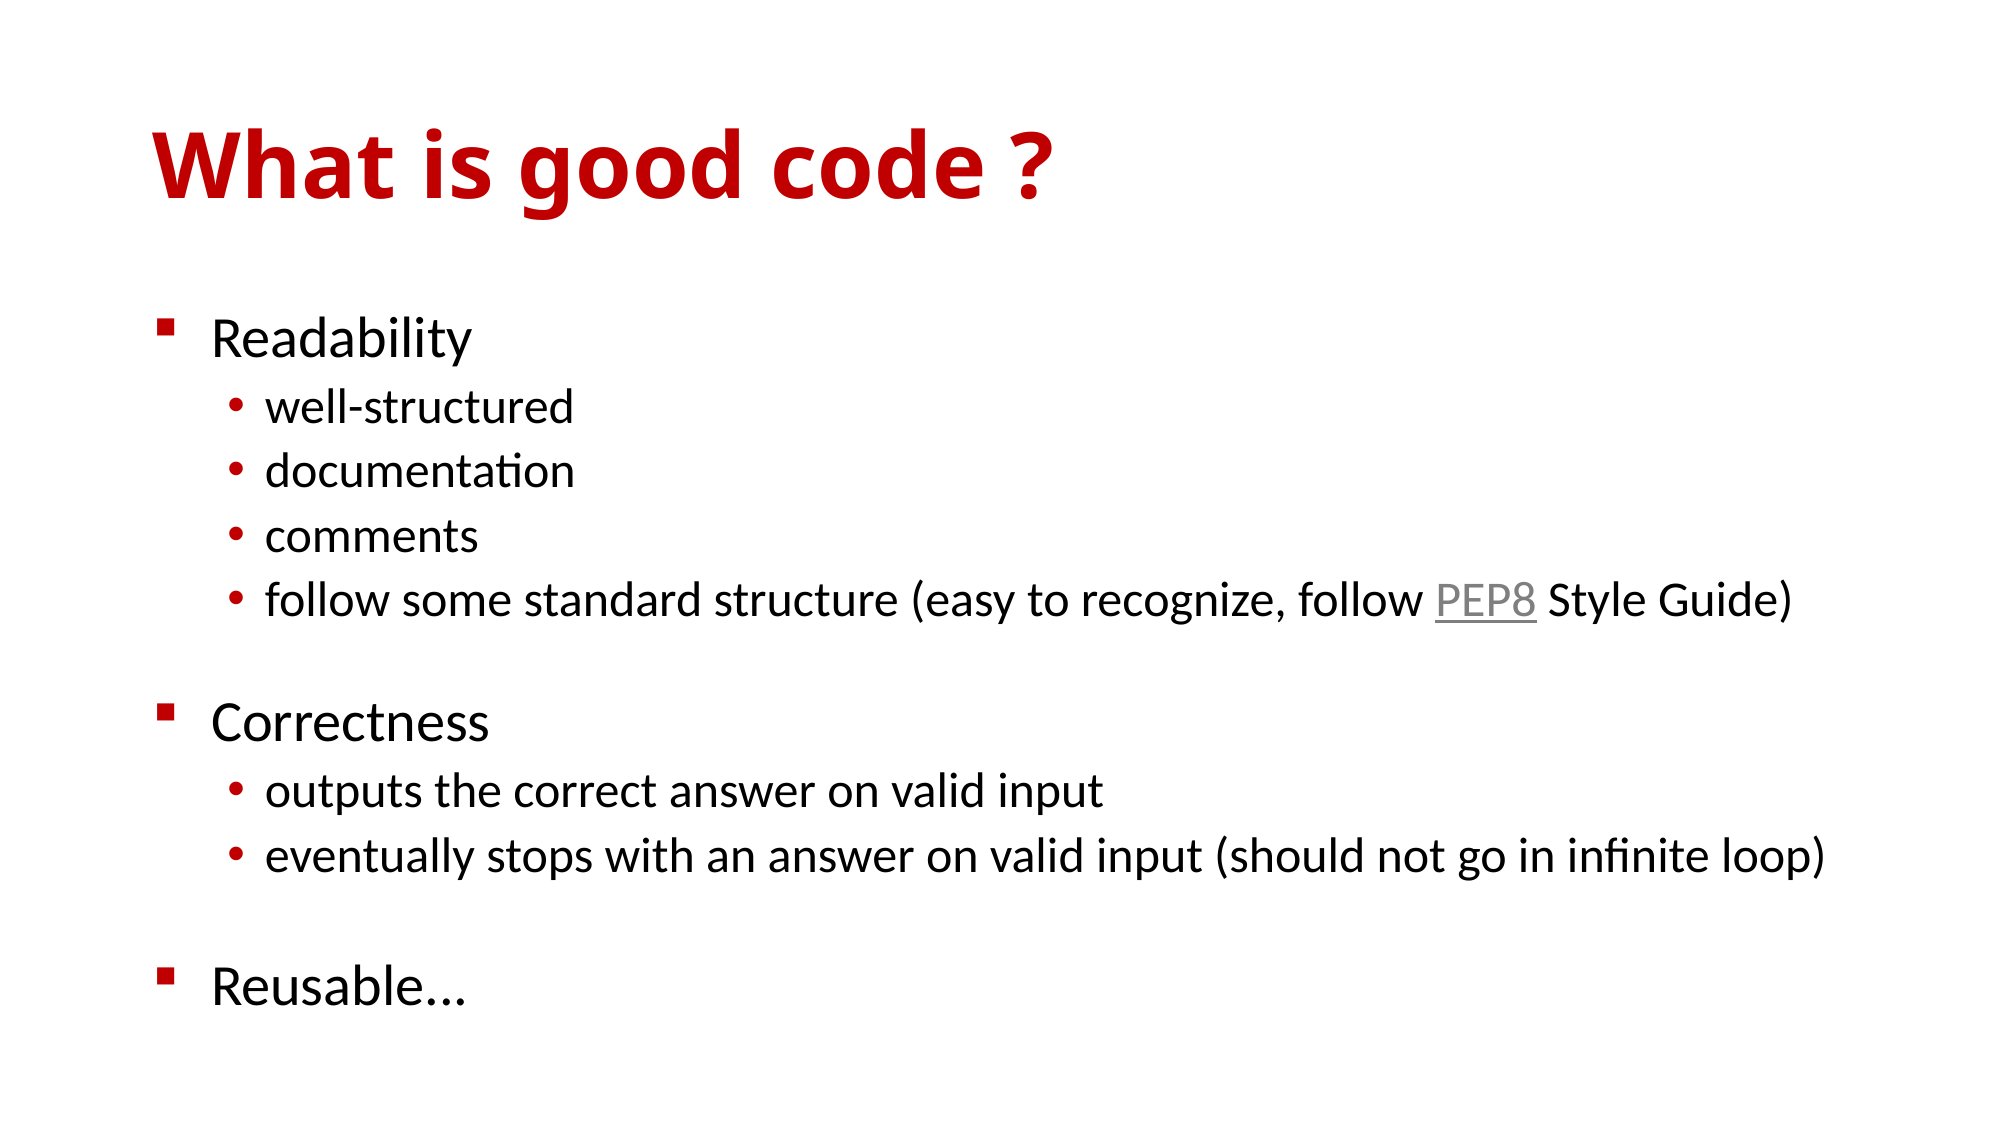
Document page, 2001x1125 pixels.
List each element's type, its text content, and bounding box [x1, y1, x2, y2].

list Readability well-structured documentation comments follow some standard structure (easy to recognize, follow PEP8 Style Guide) Correctness outputs the correct answer on valid input eventually stops with an answer on valid input (should not go in infinite loop) Reusable... [137, 299, 1863, 1125]
title What is good code ? [137, 59, 1863, 278]
